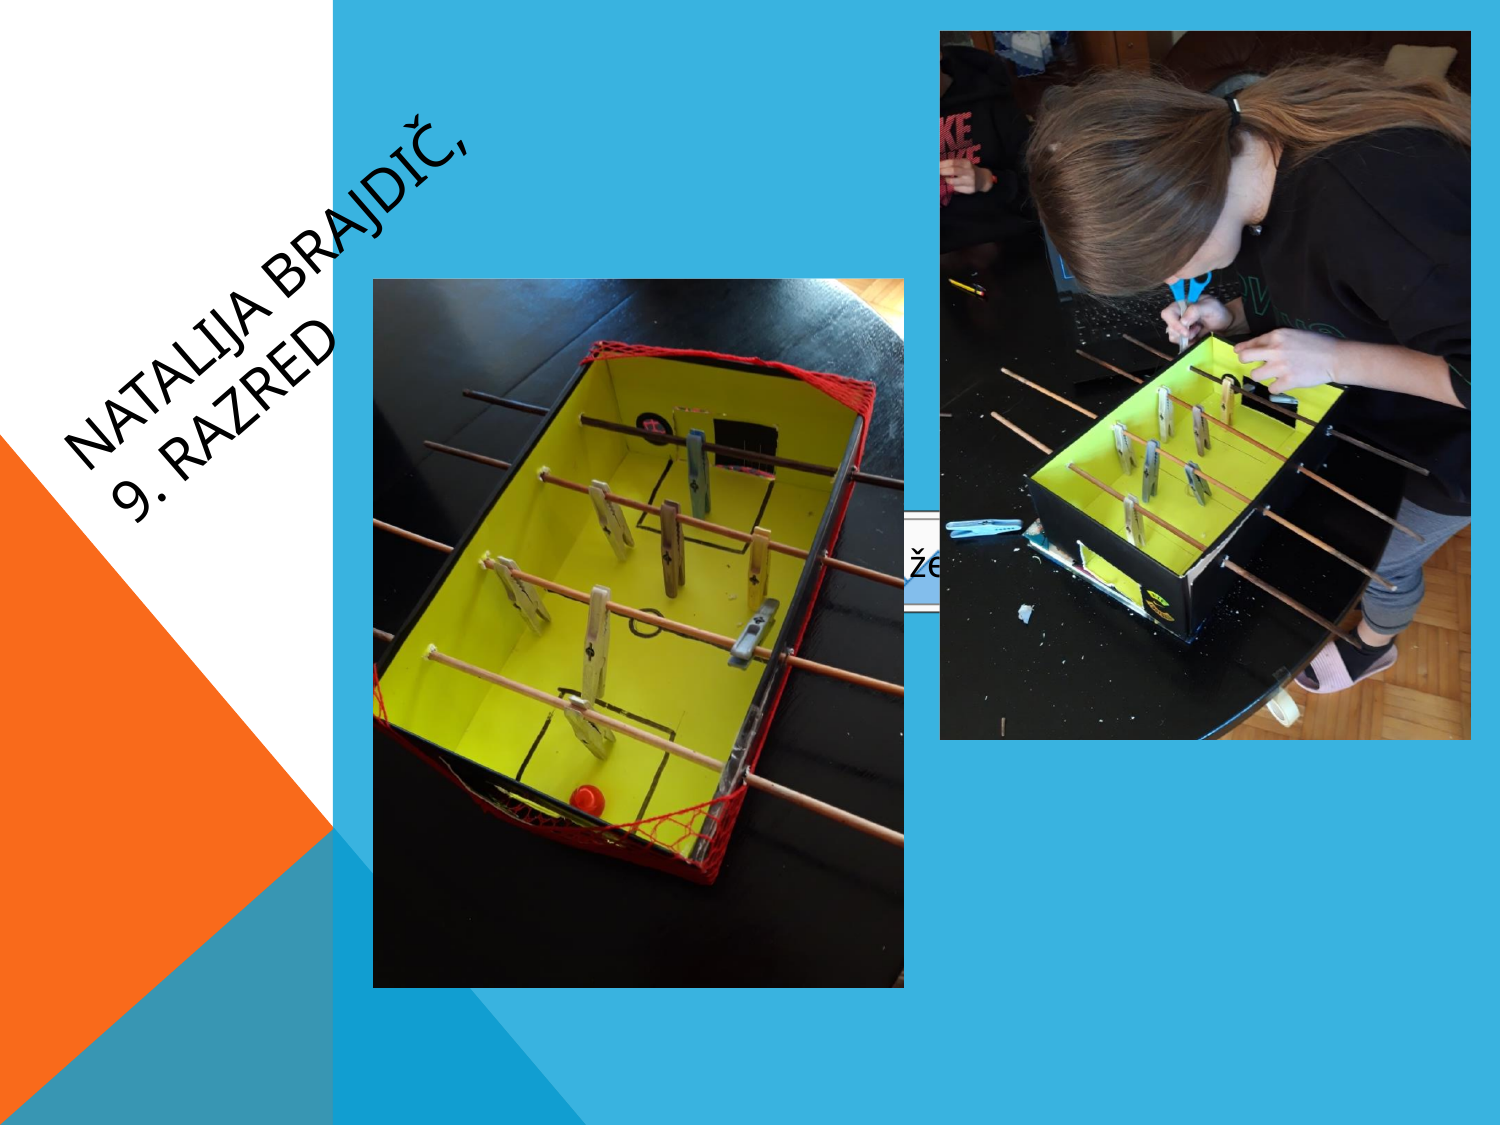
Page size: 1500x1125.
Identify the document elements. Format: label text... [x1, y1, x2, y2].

title Natalija brajdič, 9. razred [41, 195, 327, 552]
picture [283, 0, 1500, 1125]
